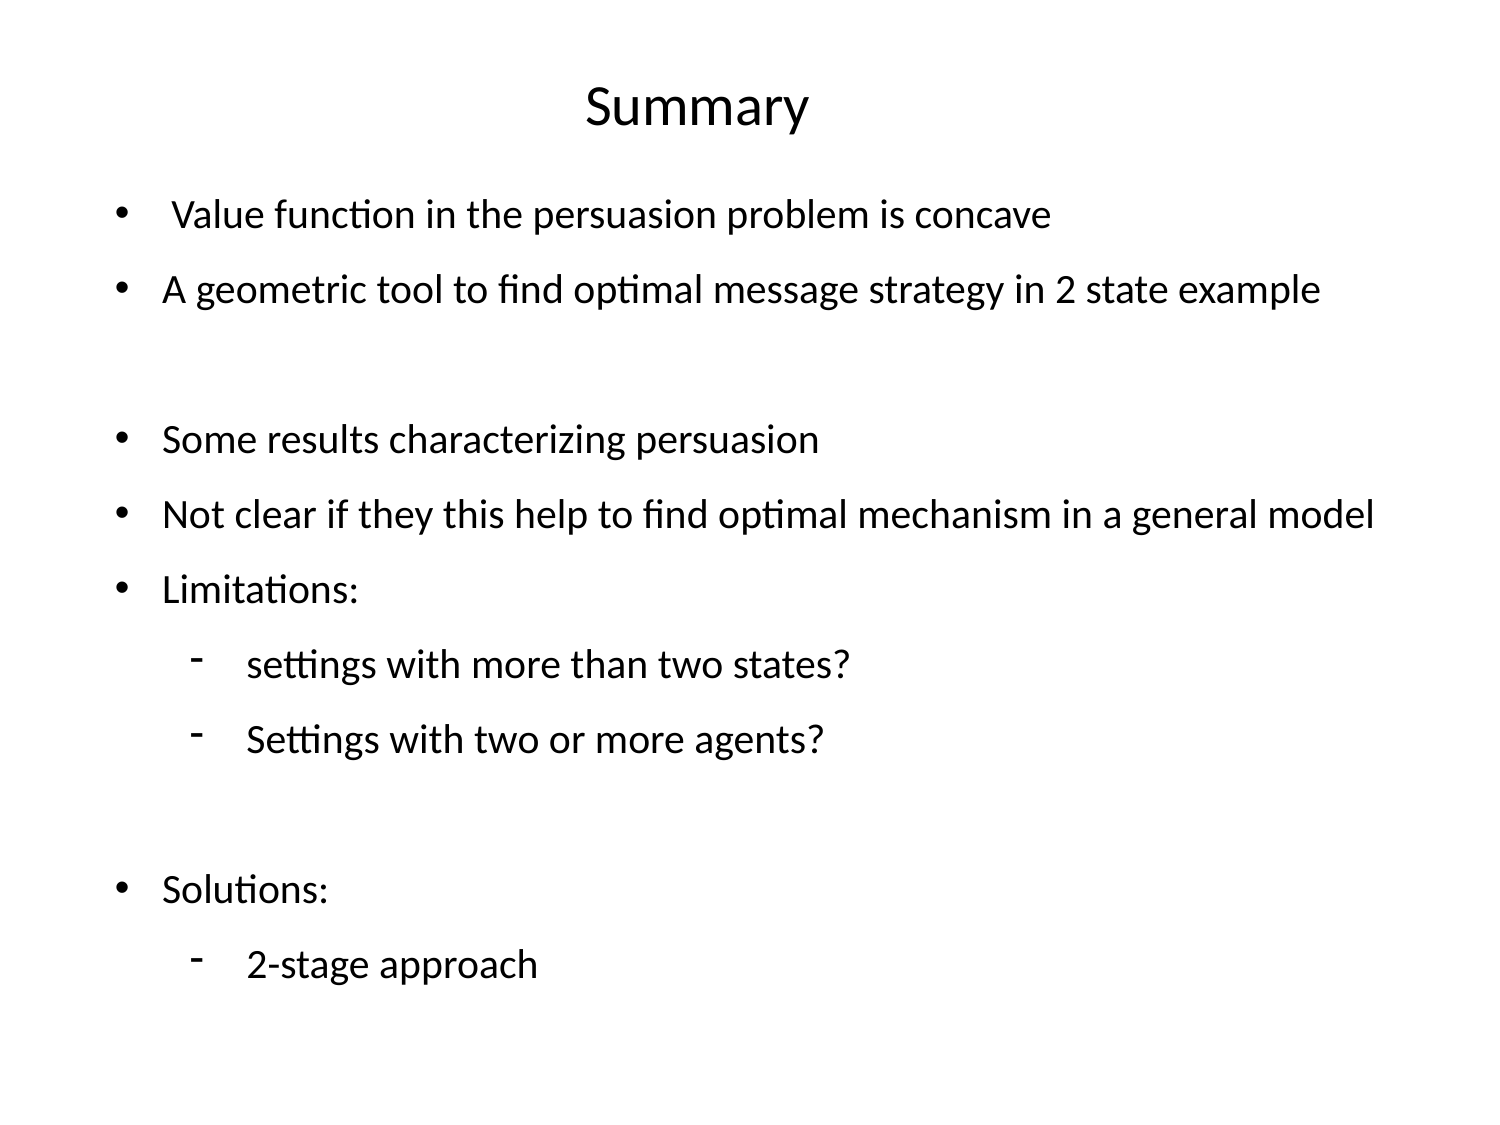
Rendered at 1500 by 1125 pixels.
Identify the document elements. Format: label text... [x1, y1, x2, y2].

title Summary [59, 54, 1335, 150]
text_box Value function in the persuasion problem is concave A geometric tool to find optimal message strategy in 2 state example Some results characterizing persuasion Not clear if they this help to find optimal mechanism in a general model Limitations: settings with more than two states? Settings with two or more agents? Solutions: 2-stage approach [100, 154, 1500, 1125]
